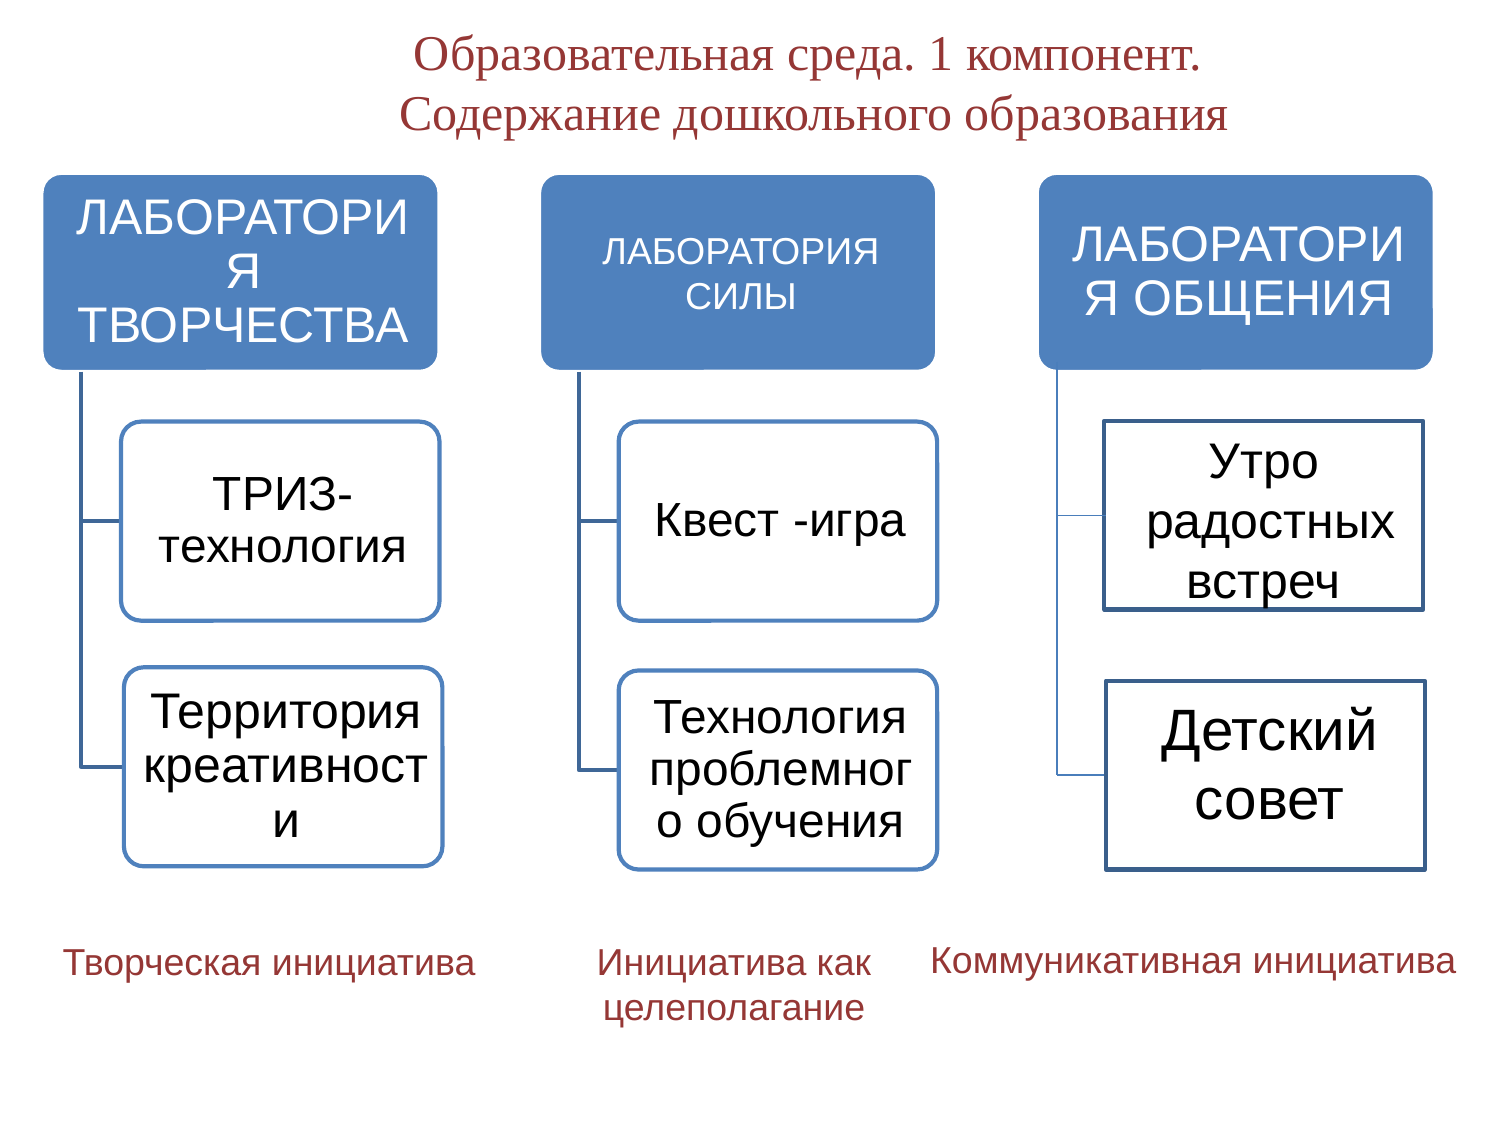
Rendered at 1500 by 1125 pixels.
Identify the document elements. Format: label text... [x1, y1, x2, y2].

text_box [41, 148, 1436, 894]
text_box Инициатива как целеполагание [503, 930, 965, 1036]
text_box Коммуникативная инициатива [915, 928, 1481, 989]
text_box Образовательная среда. 1 компонент. Содержание дошкольного образования [228, 13, 1400, 147]
text_box Творческая инициатива [47, 930, 503, 991]
